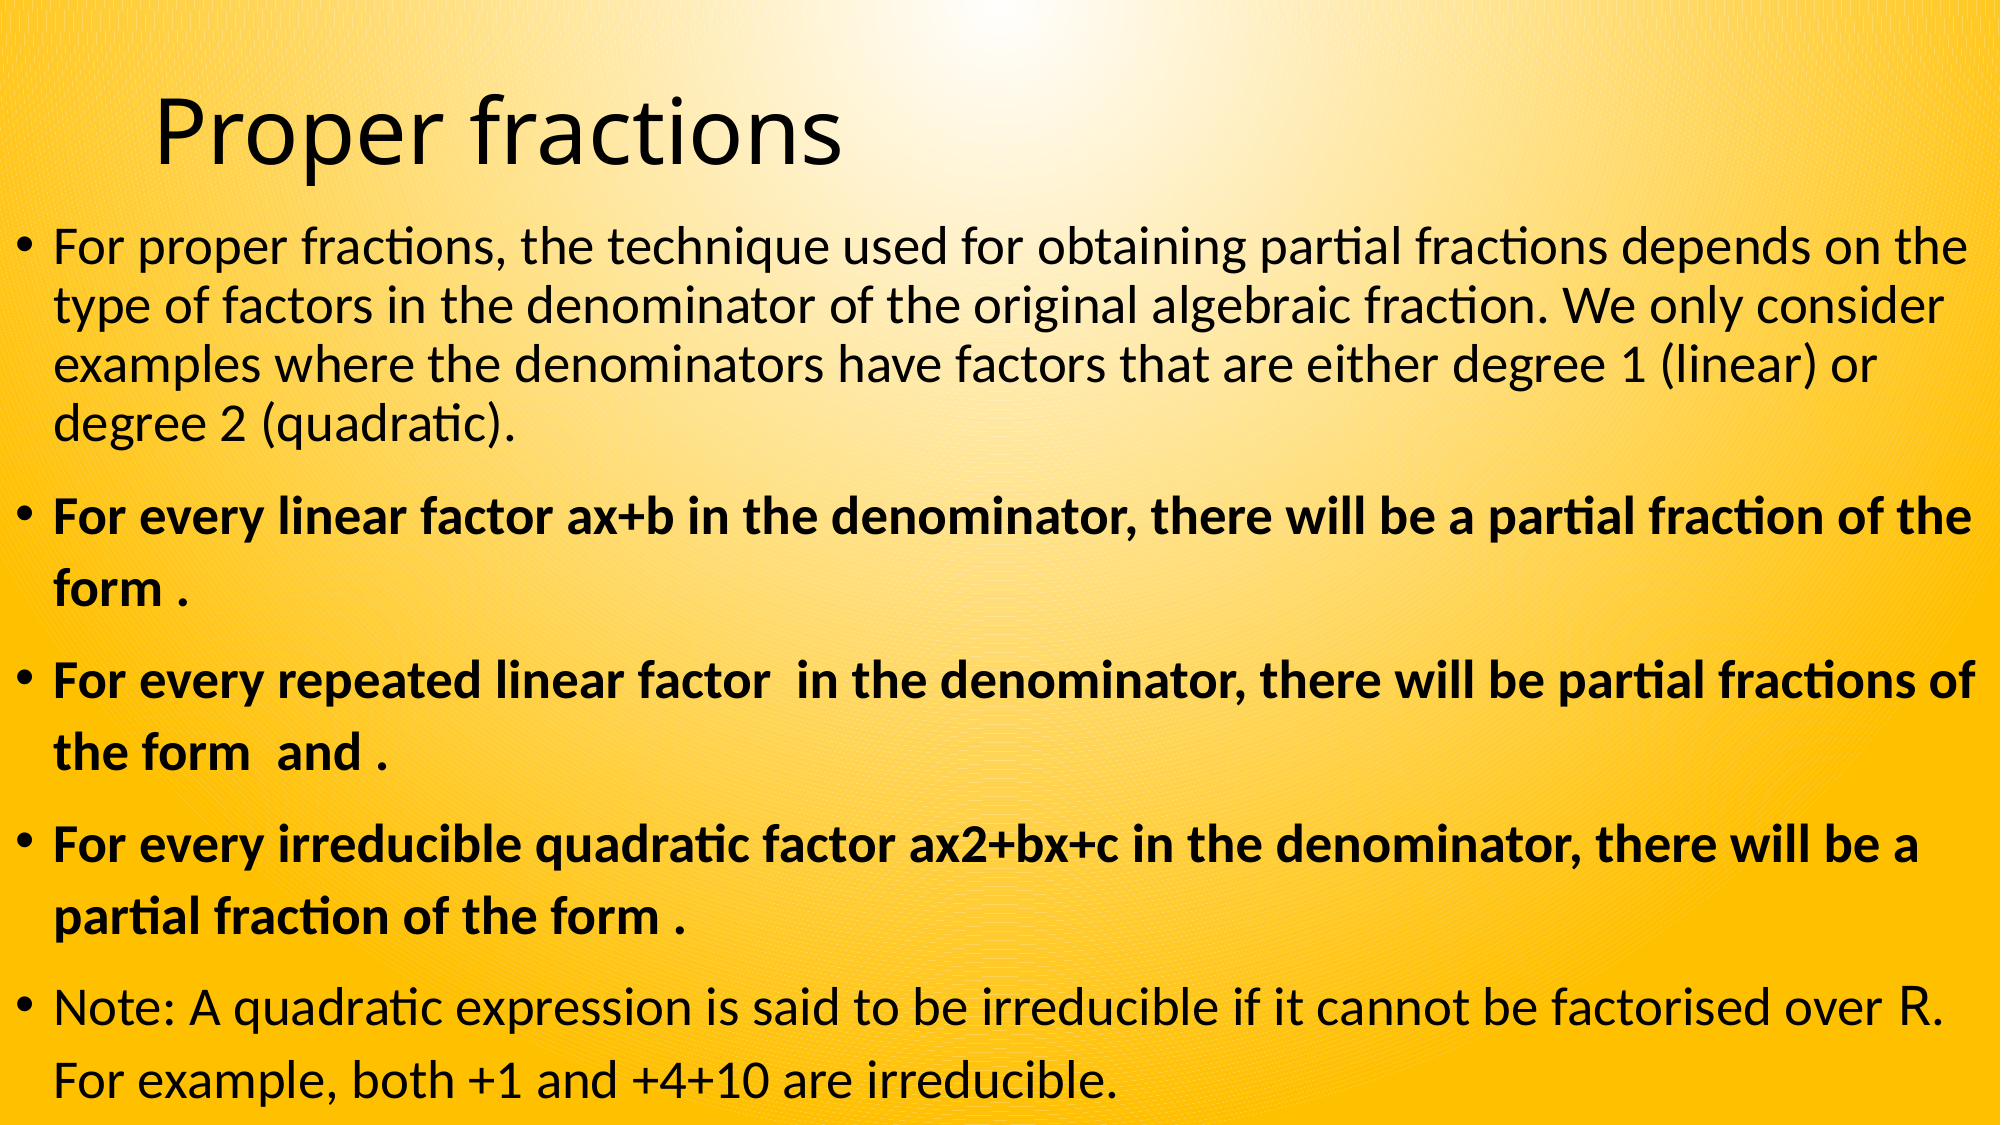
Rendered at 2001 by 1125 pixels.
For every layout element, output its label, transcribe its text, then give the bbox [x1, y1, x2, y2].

title Proper fractions [137, 59, 1863, 210]
